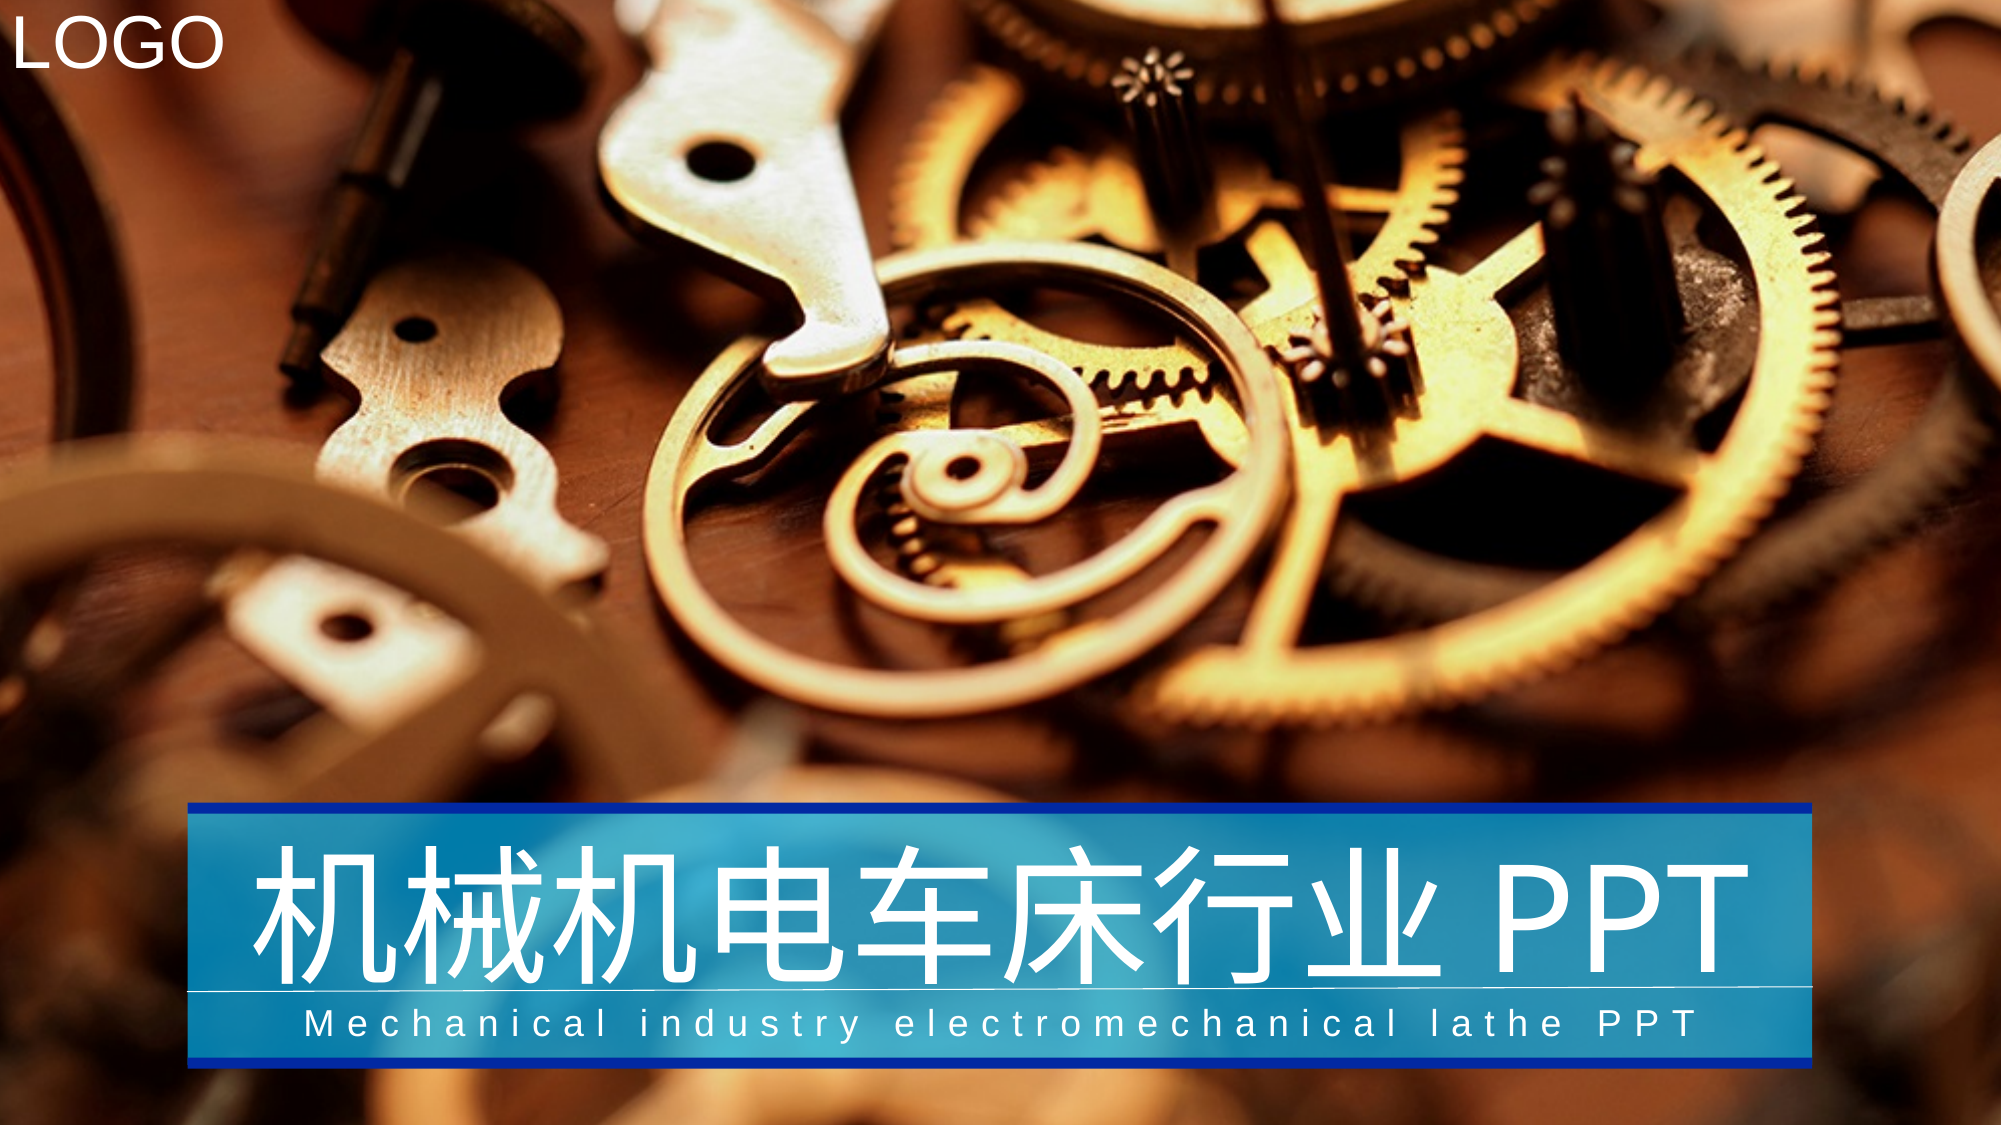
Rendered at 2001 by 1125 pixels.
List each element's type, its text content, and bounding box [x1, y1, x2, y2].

text_box [187, 1056, 1813, 1070]
text_box 机械机电车床行业PPT [156, 814, 1844, 1010]
text_box LOGO [0, 0, 243, 92]
text_box Mechanical industry electromechanical lathe PPT [188, 1010, 1812, 1052]
text_box [0, 0, 2000, 1125]
text_box [187, 1010, 1813, 1056]
text_box [187, 802, 1813, 815]
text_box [186, 986, 1814, 992]
